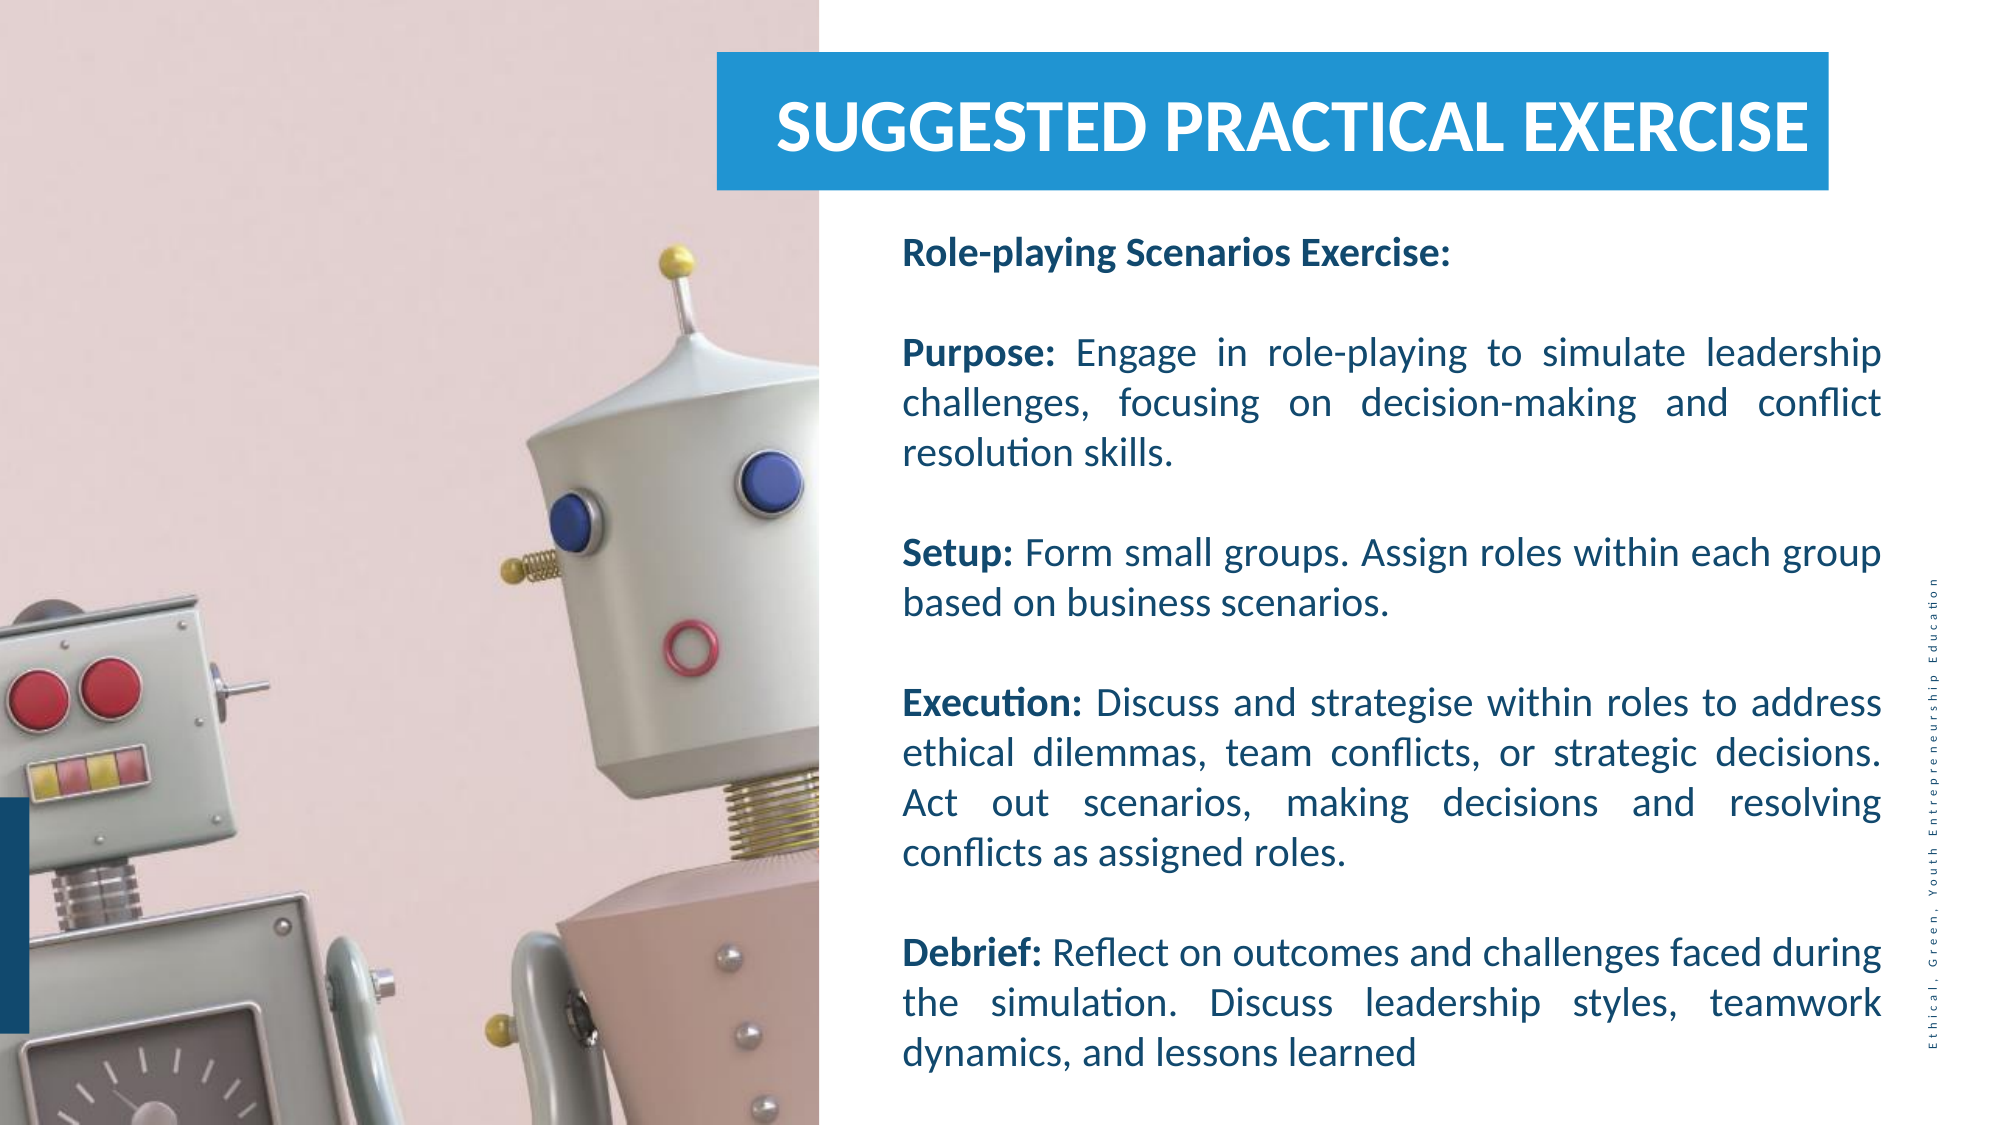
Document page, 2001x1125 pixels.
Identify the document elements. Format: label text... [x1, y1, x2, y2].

list Role-playing Scenarios Exercise: Purpose: Engage in role-playing to simulate leadership challenges, focusing on decision-making and conflict resolution skills. Setup: Form small groups. Assign roles within each group based on business scenarios. Execution: Discuss and strategise within roles to address ethical dilemmas, team conflicts, or strategic decisions. Act out scenarios, making decisions and resolving conflicts as assigned roles. Debrief: Reflect on outcomes and challenges faced during the simulation. Discuss leadership styles, teamwork dynamics, and lessons learned [887, 217, 1898, 942]
picture [0, 0, 820, 1125]
list SUGGESTED PRACTICAL EXERCISE [820, 52, 1829, 191]
